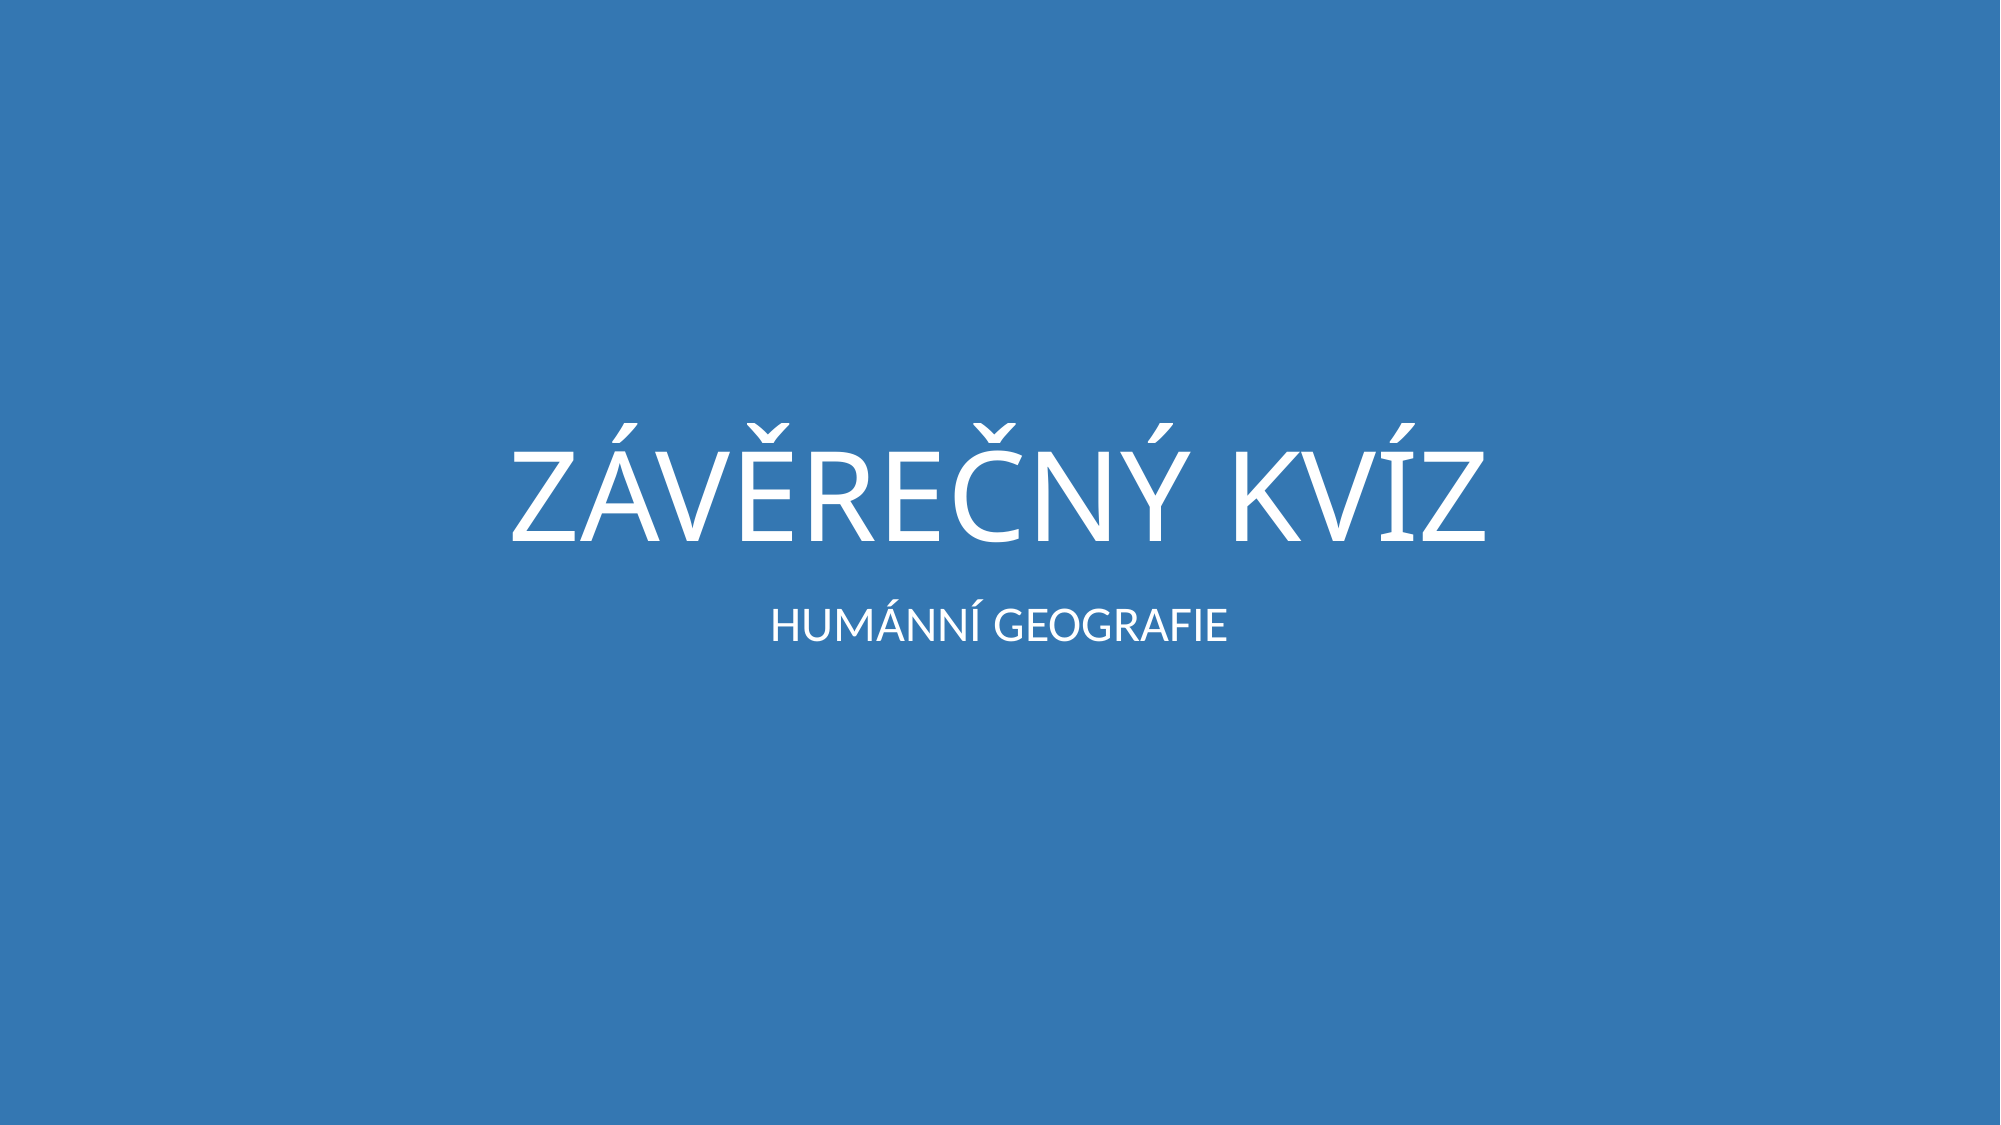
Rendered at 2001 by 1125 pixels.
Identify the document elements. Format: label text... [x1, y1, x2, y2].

title ZÁVĚREČNÝ KVÍZ [249, 184, 1750, 576]
subtitle HUMÁNNÍ GEOGRAFIE [249, 590, 1750, 863]
